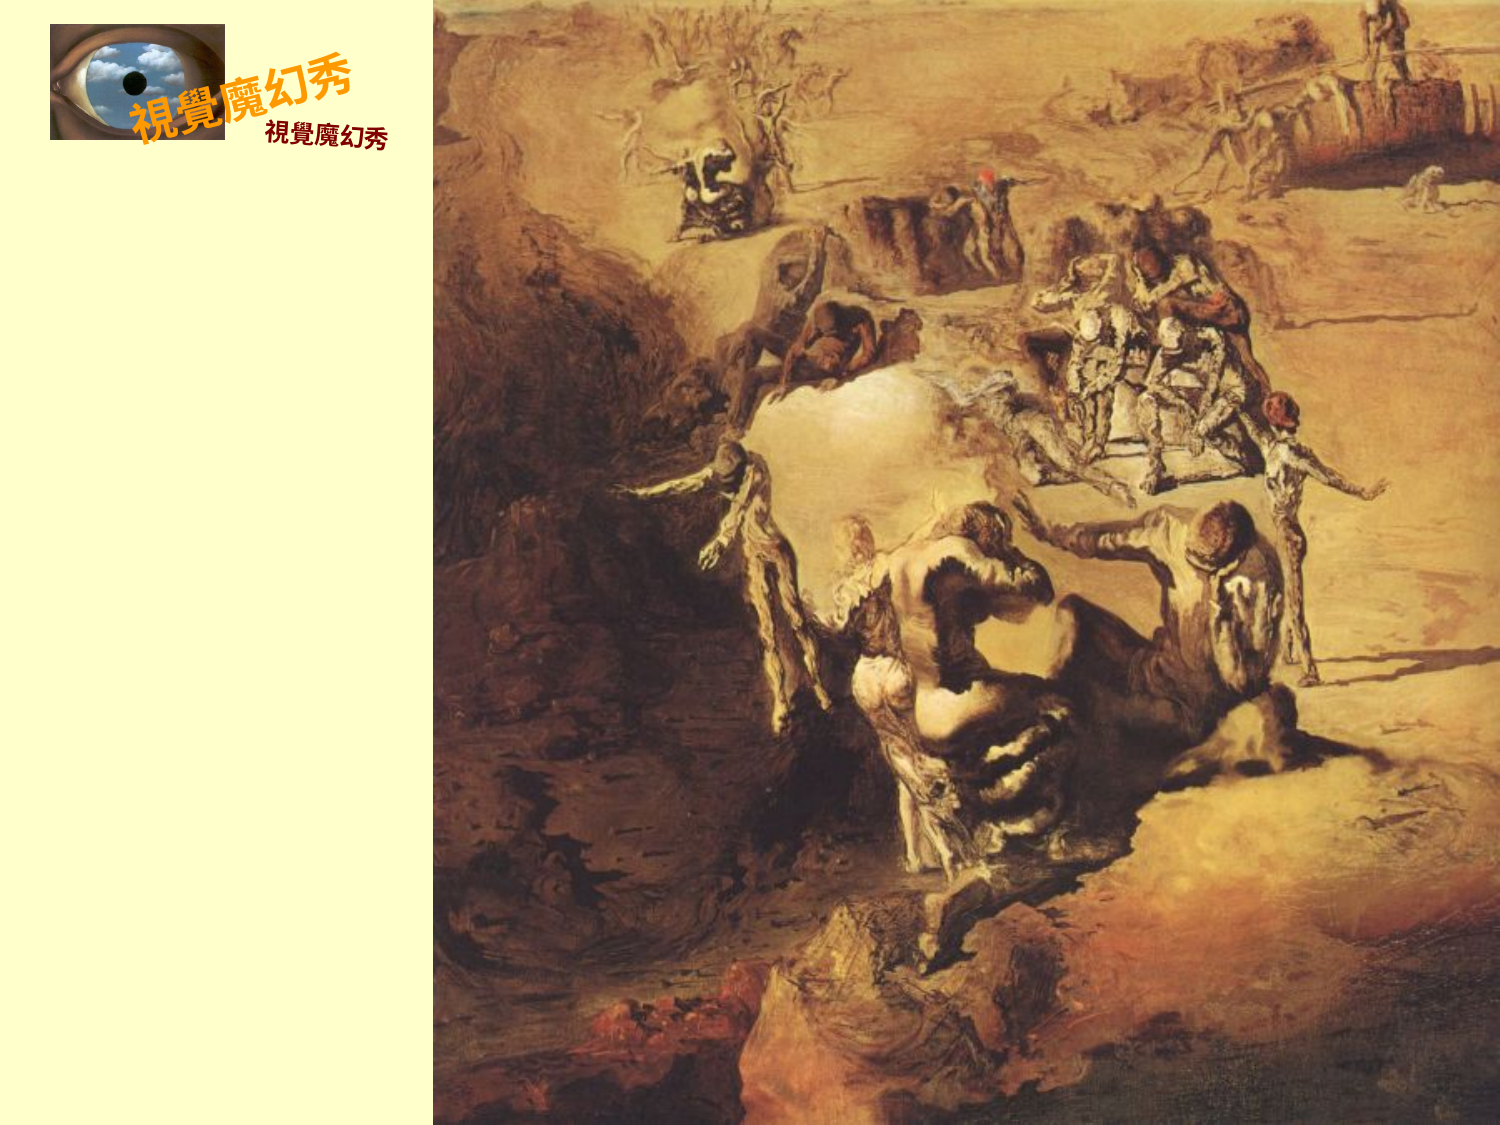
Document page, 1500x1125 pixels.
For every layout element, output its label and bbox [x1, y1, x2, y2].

picture [50, 24, 225, 140]
picture [154, 109, 165, 114]
picture [156, 116, 167, 121]
picture [153, 102, 163, 107]
picture [433, 0, 1500, 1125]
